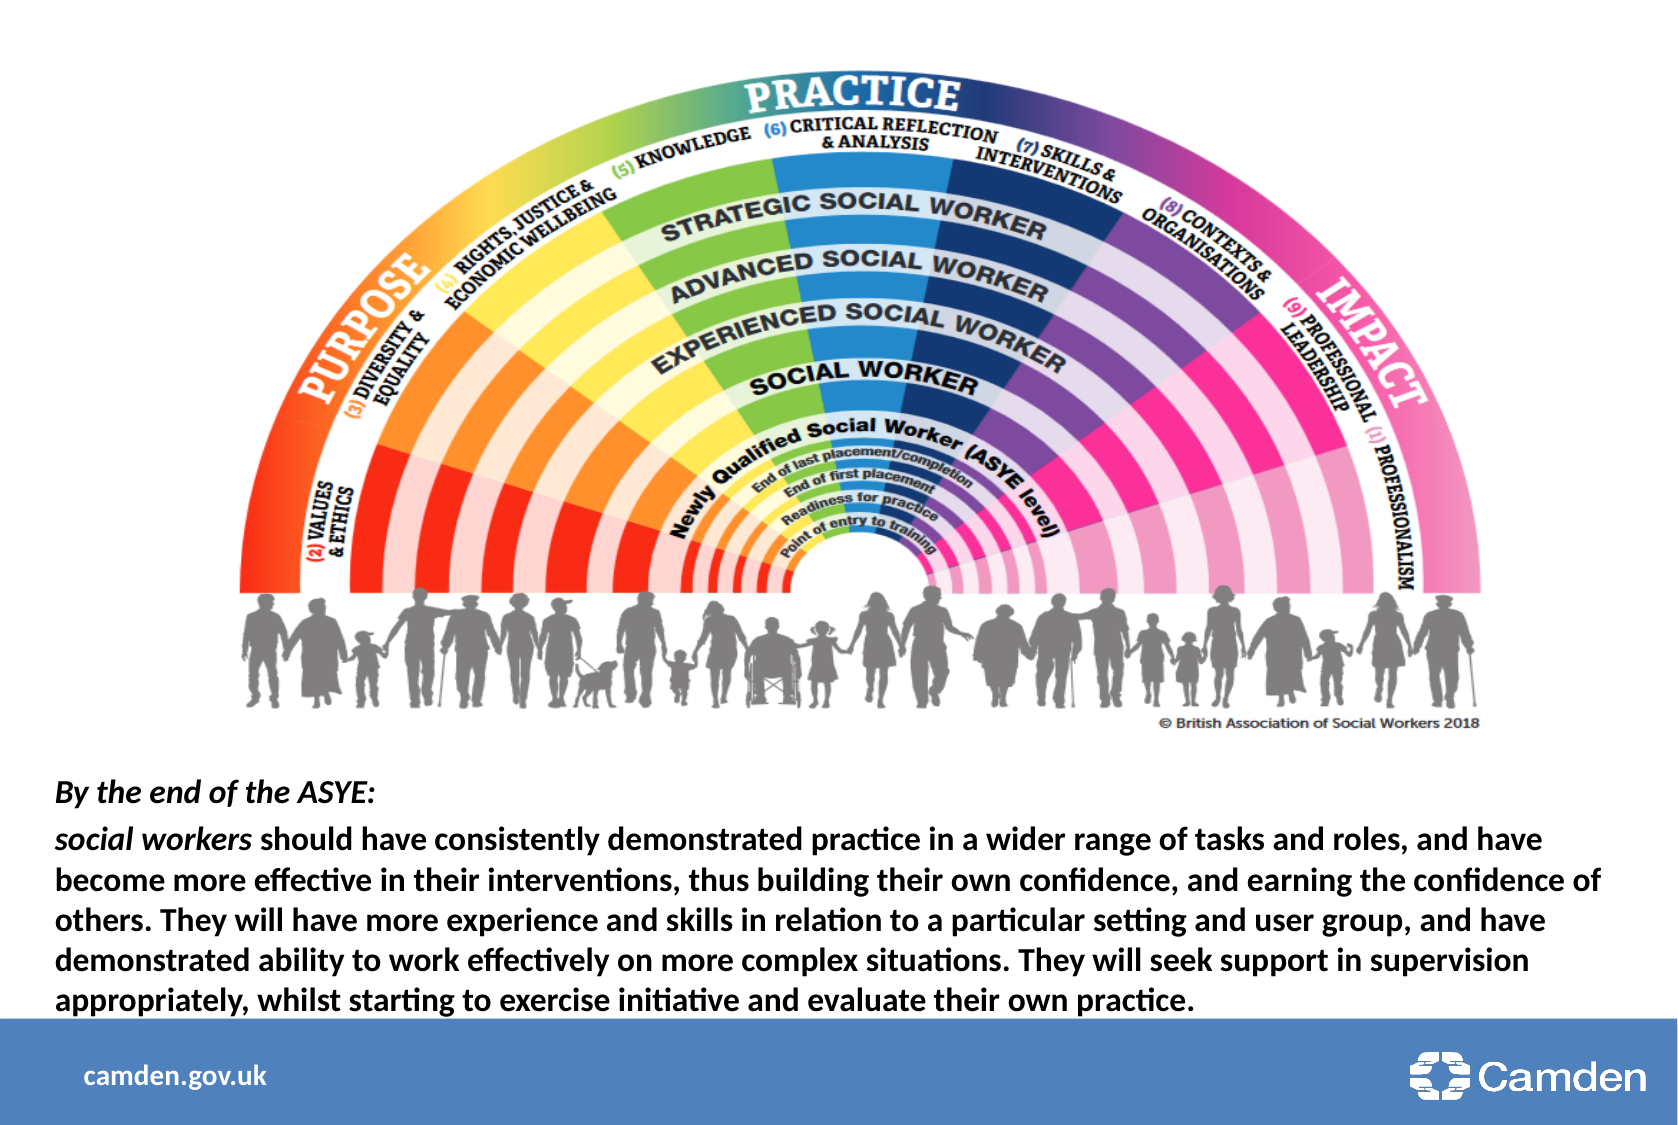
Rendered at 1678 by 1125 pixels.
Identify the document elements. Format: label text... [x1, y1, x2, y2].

picture [1410, 1052, 1646, 1100]
picture [154, 0, 1523, 768]
list By the end of the ASYE: social workers should have consistently demonstrated practice in a wider range of tasks and roles, and have become more effective in their interventions, thus building their own confidence, and earning the confidence of others. They will have more experience and skills in relation to a particular setting and user group, and have demonstrated ability to work effectively on more complex situations. They will seek support in supervision appropriately, whilst starting to exercise initiative and evaluate their own practice. [30, 696, 1647, 1028]
